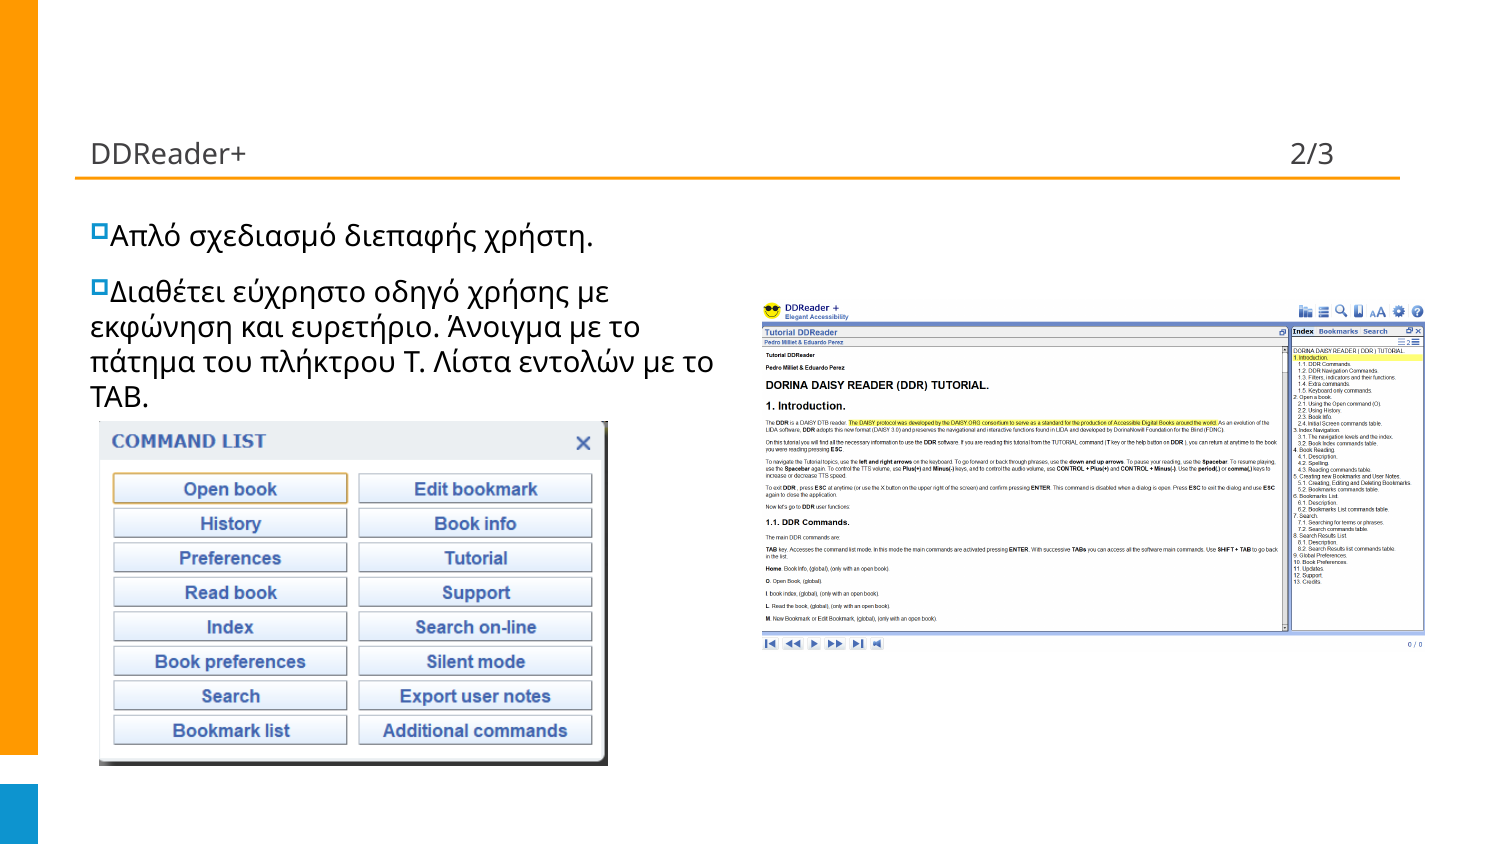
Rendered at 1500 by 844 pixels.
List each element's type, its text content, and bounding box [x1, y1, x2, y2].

picture [762, 298, 1426, 653]
title DDReader+ 2/3 [75, 34, 1425, 179]
picture [99, 421, 608, 767]
list Απλό σχεδιασμό διεπαφής χρήστη. Διαθέτει εύχρηστο οδηγό χρήσης με εκφώνηση και ευρετήριο. Άνοιγμα με το πάτημα του πλήκτρου T. Λίστα εντολών με το TAB. [75, 209, 738, 755]
